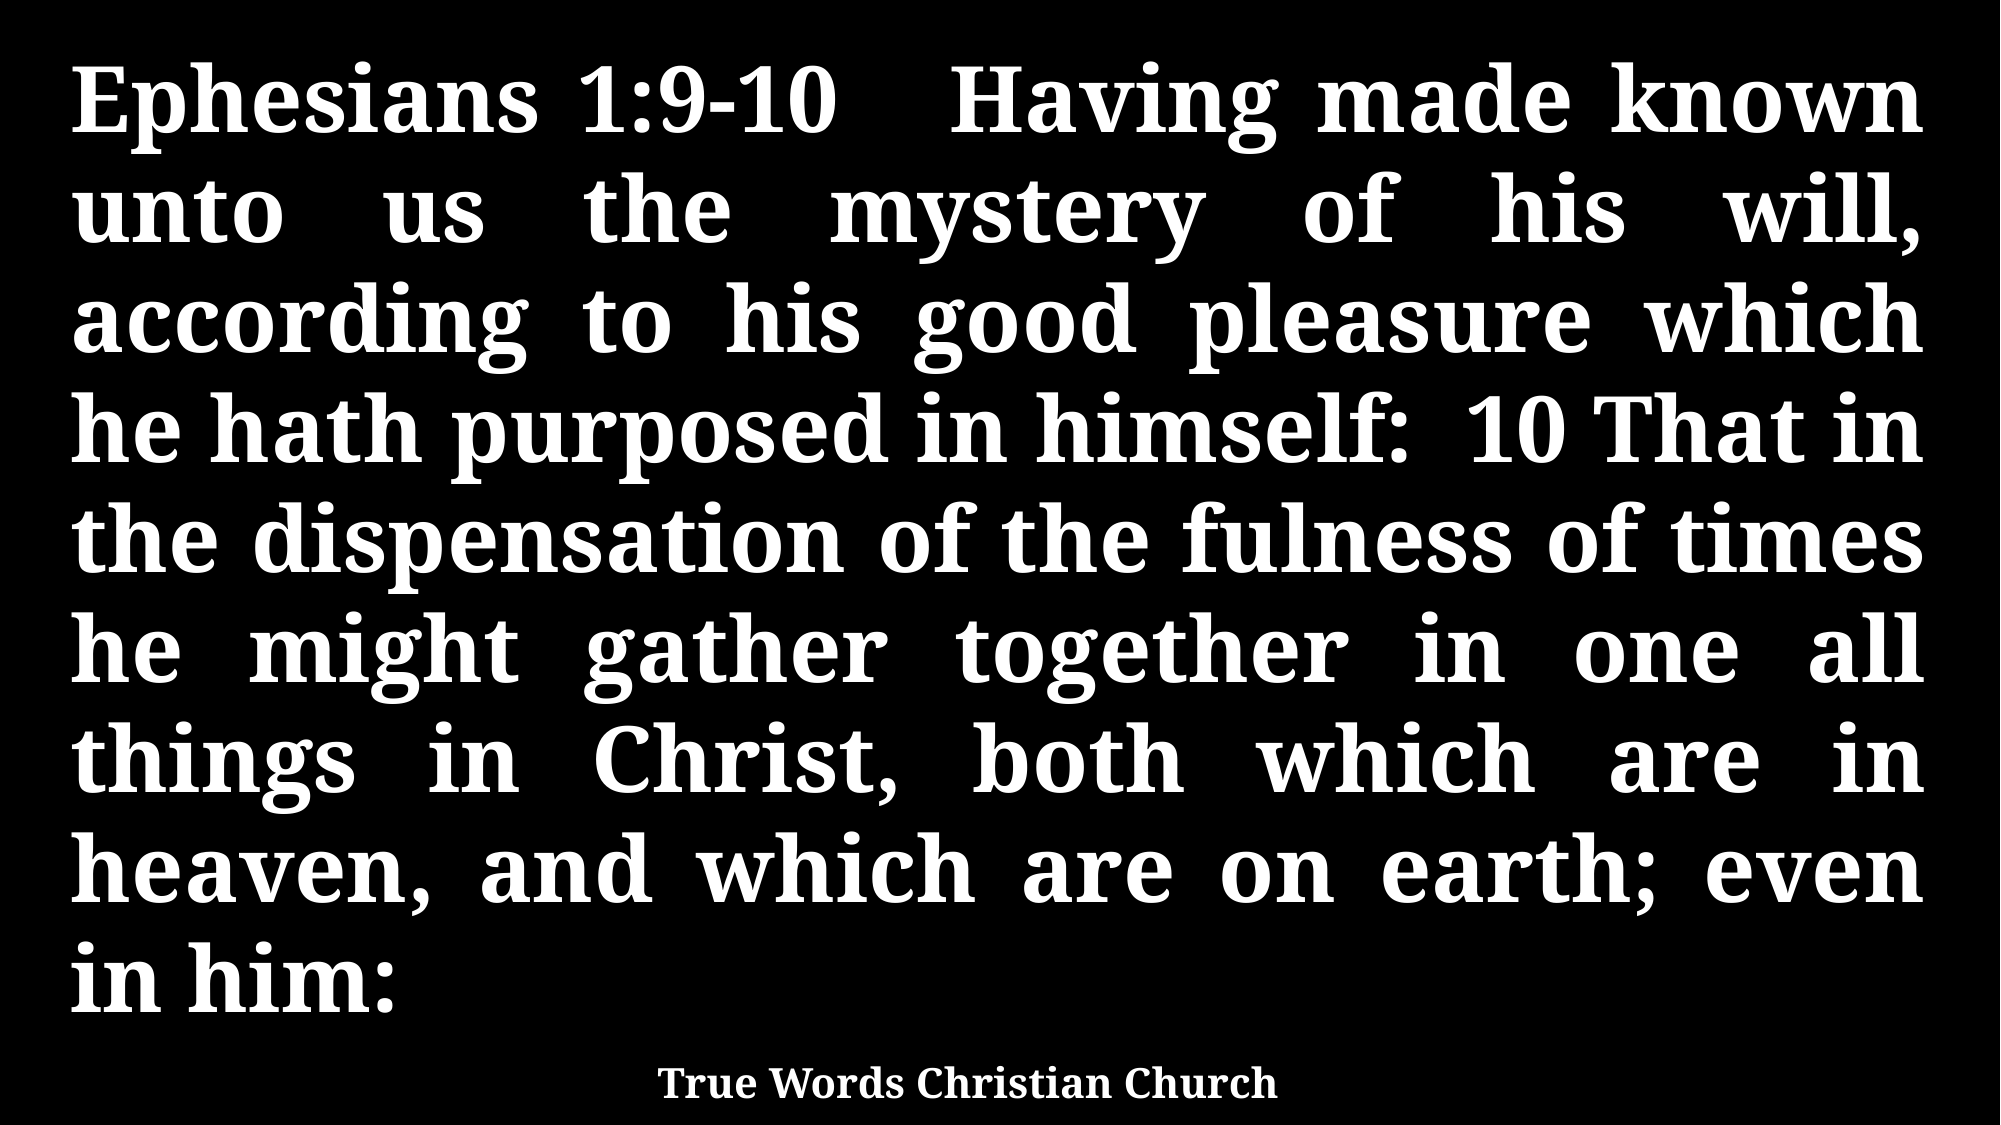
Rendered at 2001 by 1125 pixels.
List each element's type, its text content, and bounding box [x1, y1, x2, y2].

text_box True Words Christian Church [642, 1049, 1294, 1114]
text_box Ephesians 1:9-10 Having made known unto us the mystery of his will, according to his good pleasure which he hath purposed in himself: 10 That in the dispensation of the fulness of times he might gather together in one all things in Christ, both which are in heaven, and which are on earth; even in him: [55, 33, 1944, 1038]
